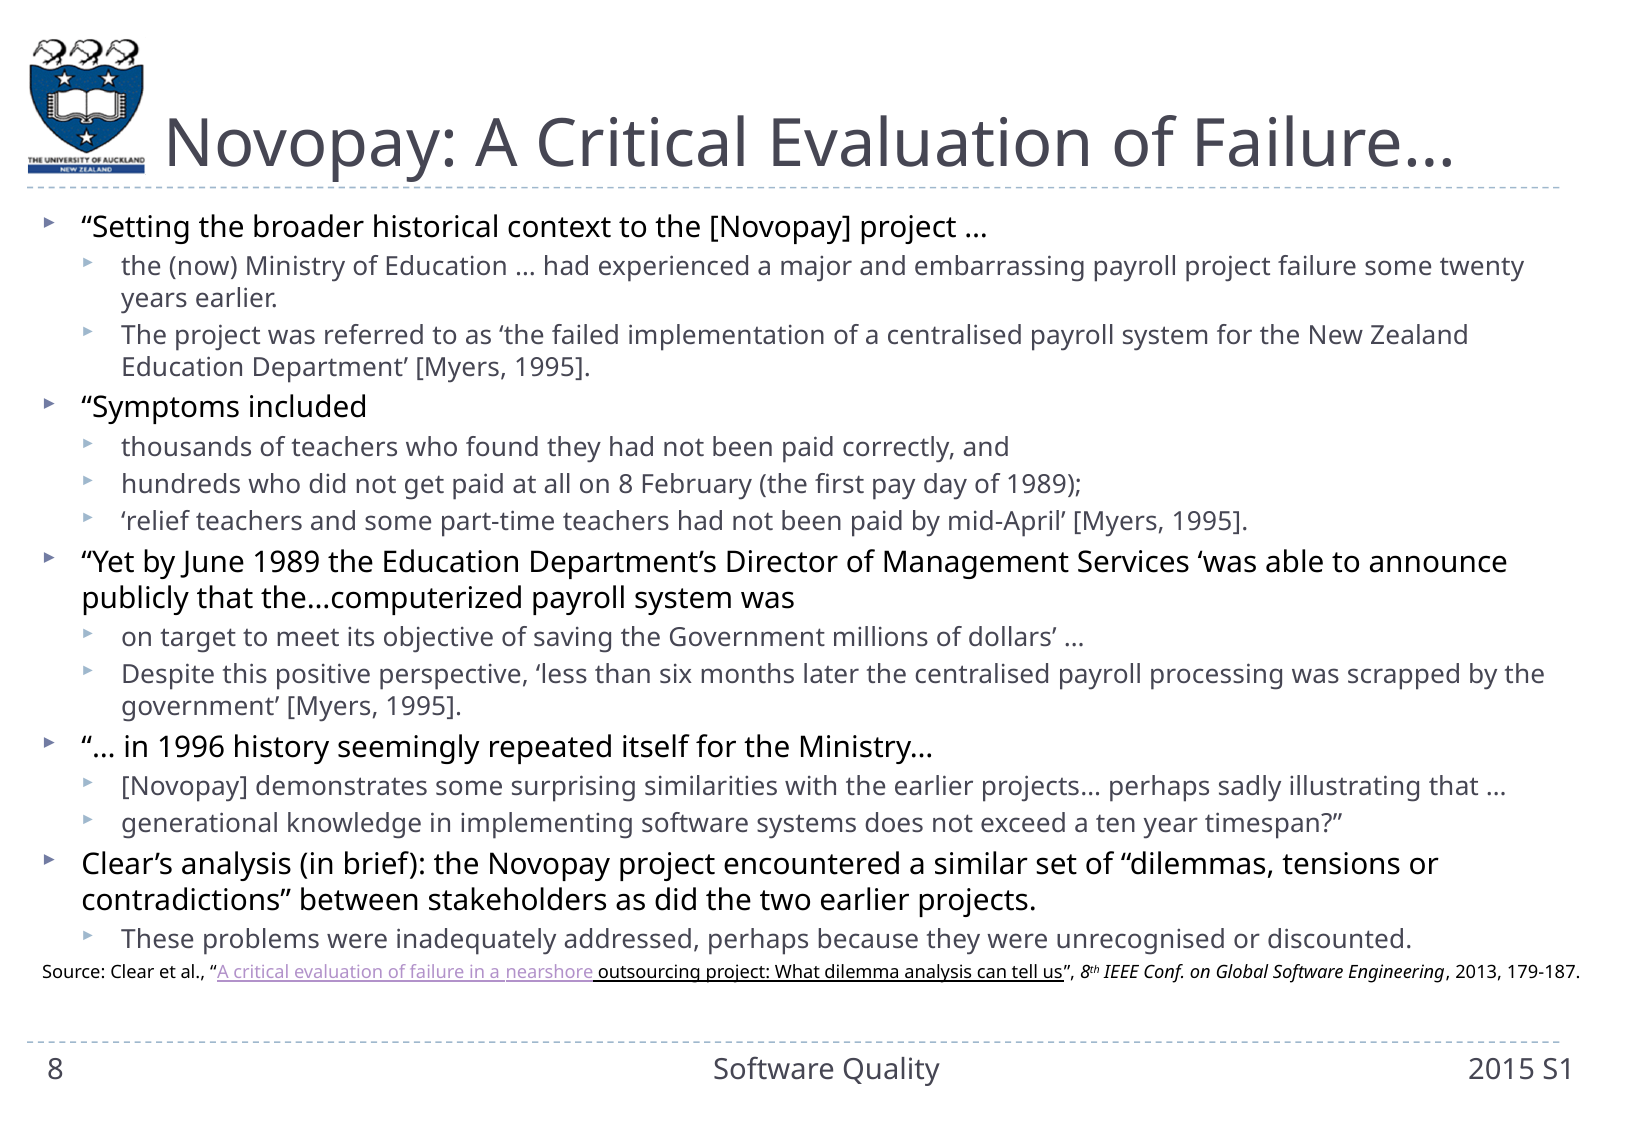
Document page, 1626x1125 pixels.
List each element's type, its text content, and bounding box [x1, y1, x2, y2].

slide_number 8 [32, 1042, 385, 1103]
footer Software Quality [515, 1042, 1138, 1103]
slide_number 2015 S1 [1183, 1042, 1591, 1103]
list “Setting the broader historical context to the [Novopay] project … the (now) Ministry of Education … had experienced a major and embarrassing payroll project failure some twenty years earlier. The project was referred to as ‘the failed implementation of a centralised payroll system for the New Zealand Education Department’ [Myers, 1995]. “Symptoms included thousands of teachers who found they had not been paid correctly, and hundreds who did not get paid at all on 8 February (the first pay day of 1989); ‘relief teachers and some part-time teachers had not been paid by mid-April’ [Myers, 1995]. “Yet by June 1989 the Education Department’s Director of Management Services ‘was able to announce publicly that the…computerized payroll system was on target to meet its objective of saving the Government millions of dollars’ … Despite this positive perspective, ‘less than six months later the centralised payroll processing was scrapped by the government’ [Myers, 1995]. “… in 1996 history seemingly repeated itself for the Ministry… [Novopay] demonstrates some surprising similarities with the earlier projects… perhaps sadly illustrating that … generational knowledge in implementing software systems does not exceed a ten year timespan?” Clear’s analysis (in brief): the Novopay project encountered a similar set of “dilemmas, tensions or contradictions” between stakeholders as did the two earlier projects. These problems were inadequately addressed, perhaps because they were unrecognised or discounted. Source: Clear et al., “A critical evaluation of failure in a nearshore outsourcing project: What dilemma analysis can tell us”, 8th IEEE Conf. on Global Software Engineering, 2013, 179-187. [27, 200, 1604, 1024]
picture [27, 37, 146, 175]
title Novopay: A Critical Evaluation of Failure… [148, 24, 1582, 188]
